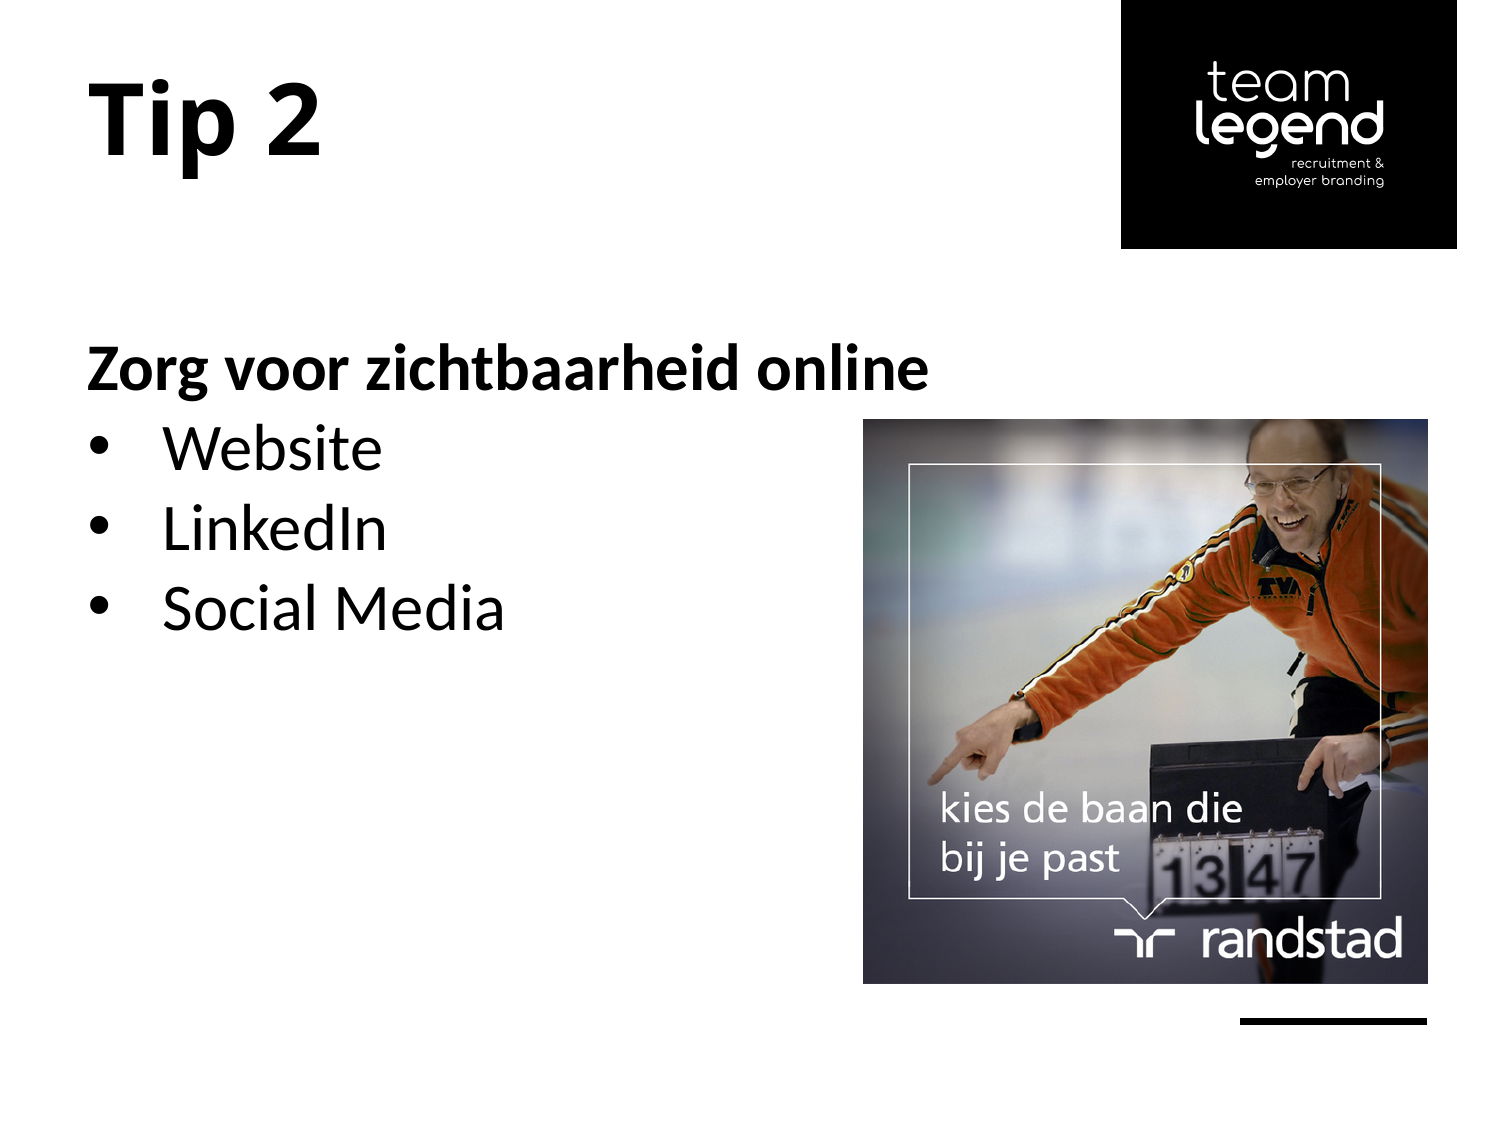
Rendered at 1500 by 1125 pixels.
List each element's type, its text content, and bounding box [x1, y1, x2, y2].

picture [863, 419, 1428, 985]
picture [1121, 0, 1457, 249]
text_box Tip 2 [72, 47, 947, 183]
text_box Zorg voor zichtbaarheid online Website LinkedIn Social Media [72, 316, 1374, 712]
